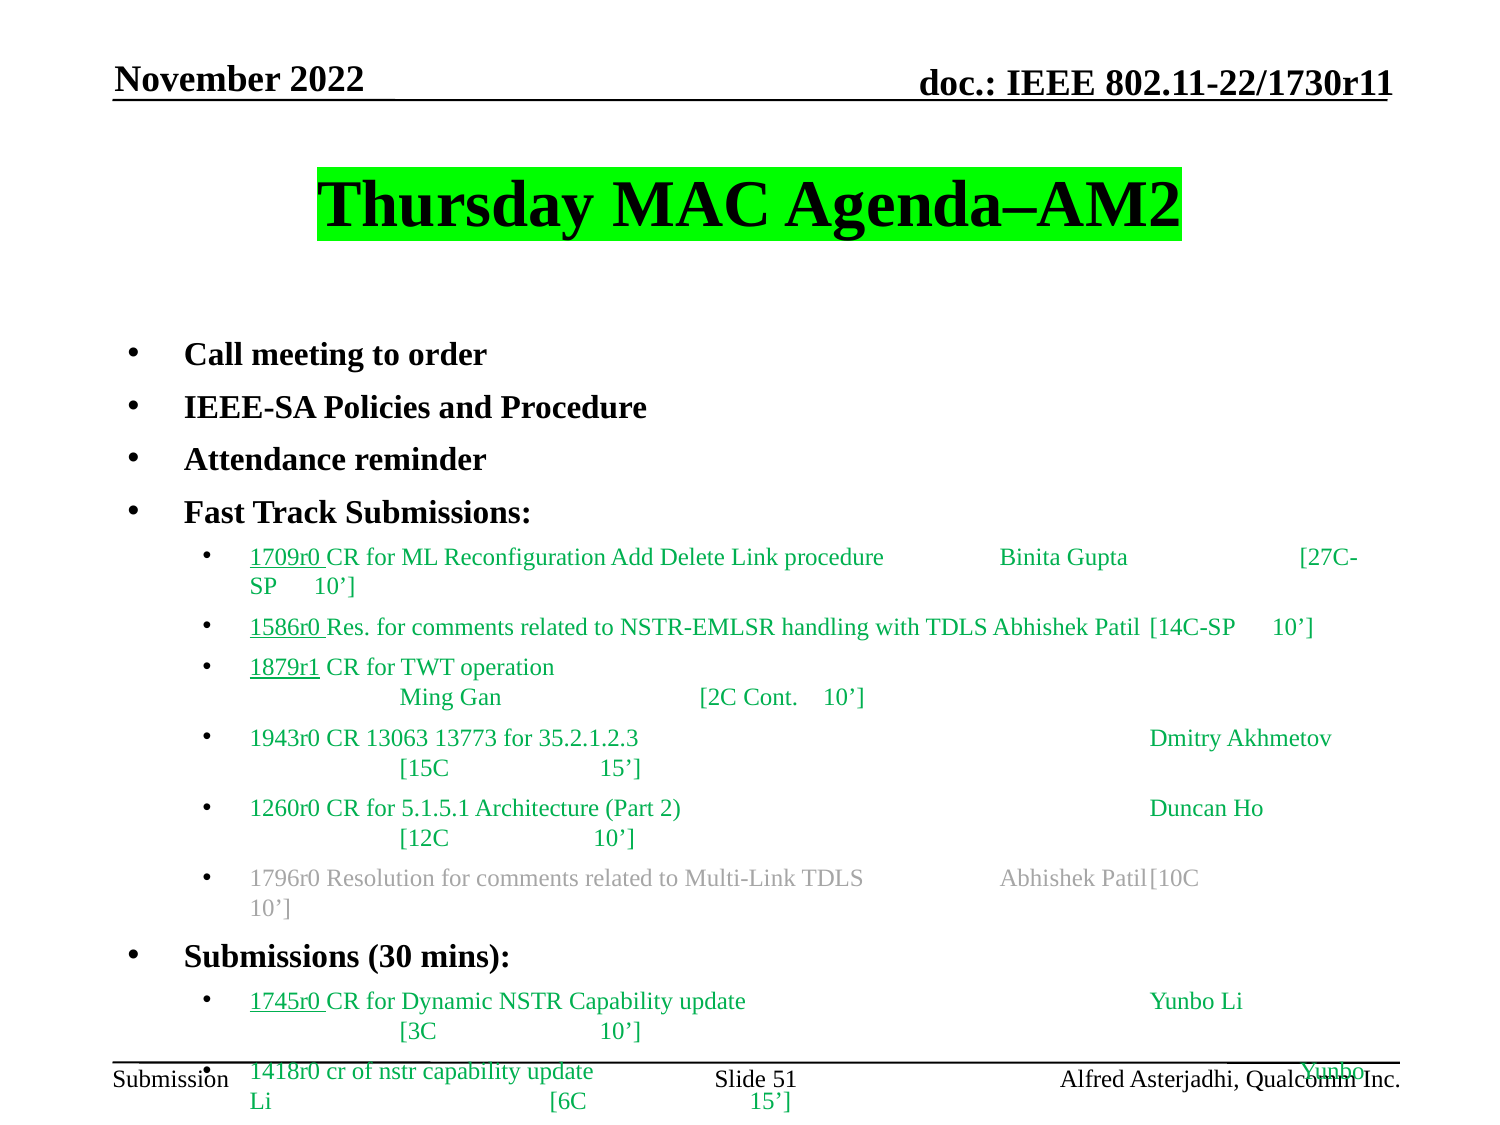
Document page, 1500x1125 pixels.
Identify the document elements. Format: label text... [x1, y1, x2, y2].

list Call meeting to order IEEE-SA Policies and Procedure Attendance reminder Fast Track Submissions: 1709r0 CR for ML Reconfiguration Add Delete Link procedure Binita Gupta [27C-SP 10’] 1586r0 Res. for comments related to NSTR-EMLSR handling with TDLS Abhishek Patil [14C-SP 10’] 1879r1 CR for TWT operation Ming Gan [2C Cont. 10’] 1943r0 CR 13063 13773 for 35.2.1.2.3 Dmitry Akhmetov [15C 15’] 1260r0 CR for 5.1.5.1 Architecture (Part 2) Duncan Ho [12C 10’] 1796r0 Resolution for comments related to Multi-Link TDLS Abhishek Patil [10C 10’] Submissions (30 mins): 1745r0 CR for Dynamic NSTR Capability update Yunbo Li [3C 10’] 1418r0 cr of nstr capability update Yunbo Li [6C 15’] AoB: Adjourn [112, 324, 1388, 1063]
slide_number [114, 54, 423, 100]
title Thursday MAC Agenda–AM2 [112, 112, 1388, 288]
footer Alfred Asterjadhi, Qualcomm Inc. [878, 1061, 1402, 1093]
slide_number Slide 51 [712, 1061, 800, 1123]
